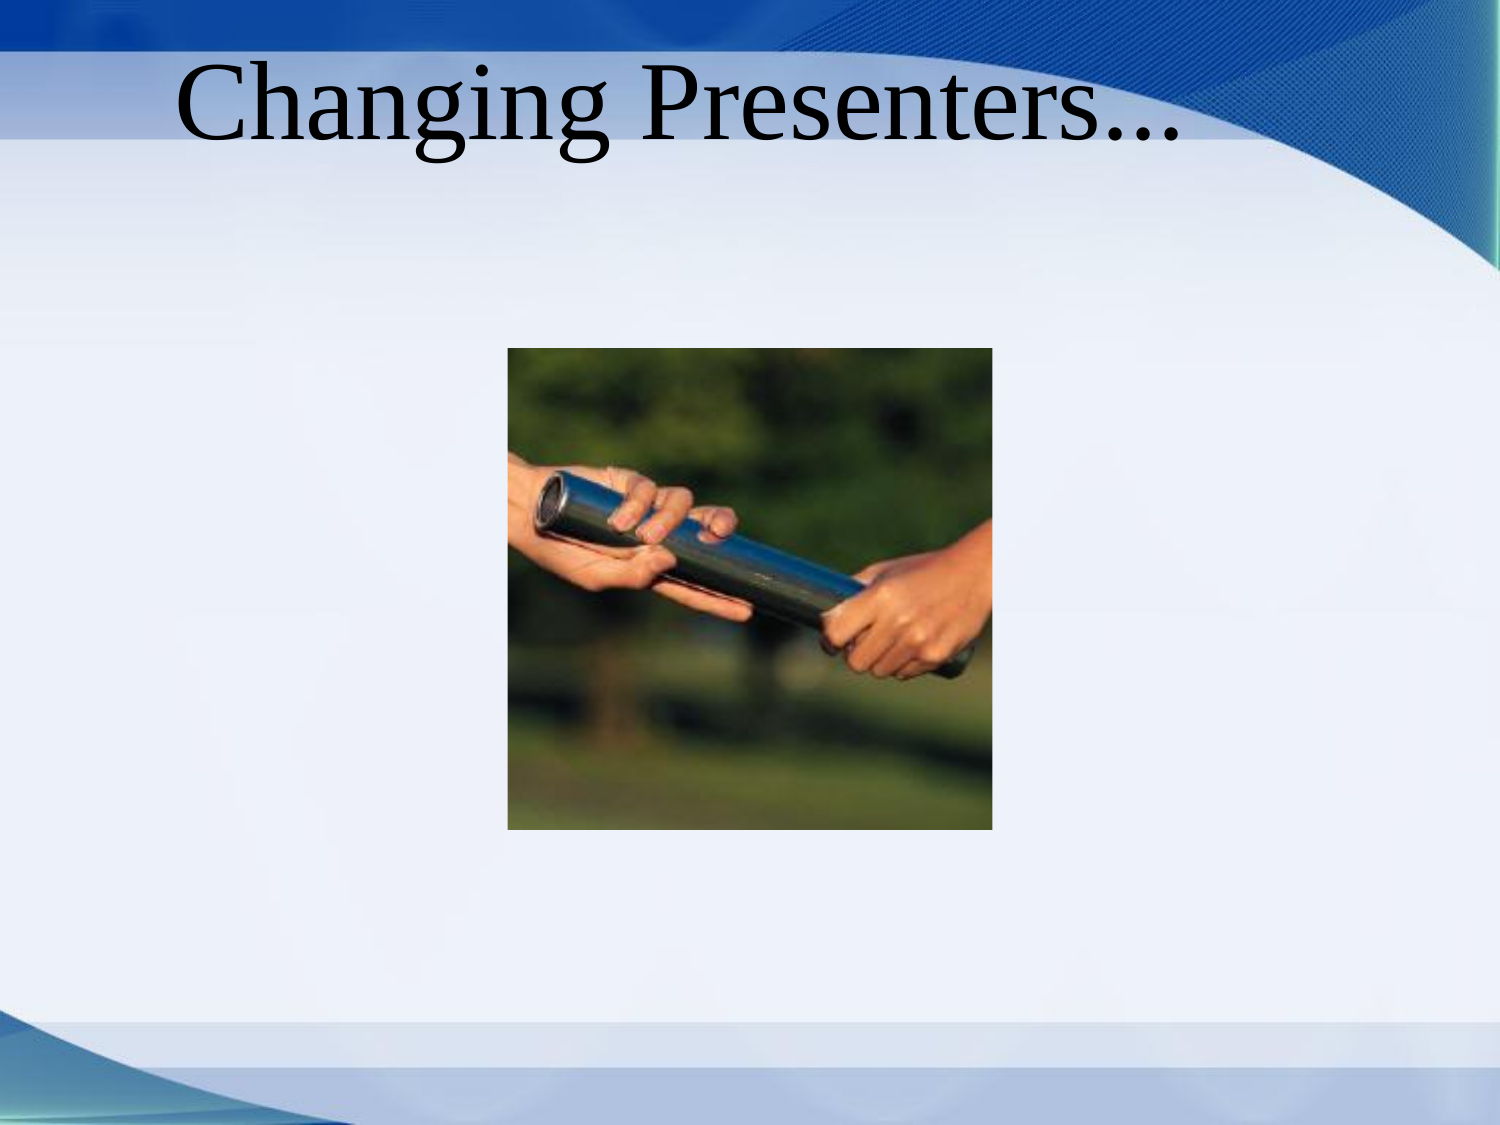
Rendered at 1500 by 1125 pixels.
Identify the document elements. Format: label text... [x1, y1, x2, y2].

picture [0, 0, 1500, 1125]
title Changing Presenters... [32, 0, 1330, 204]
text_box [507, 348, 993, 830]
